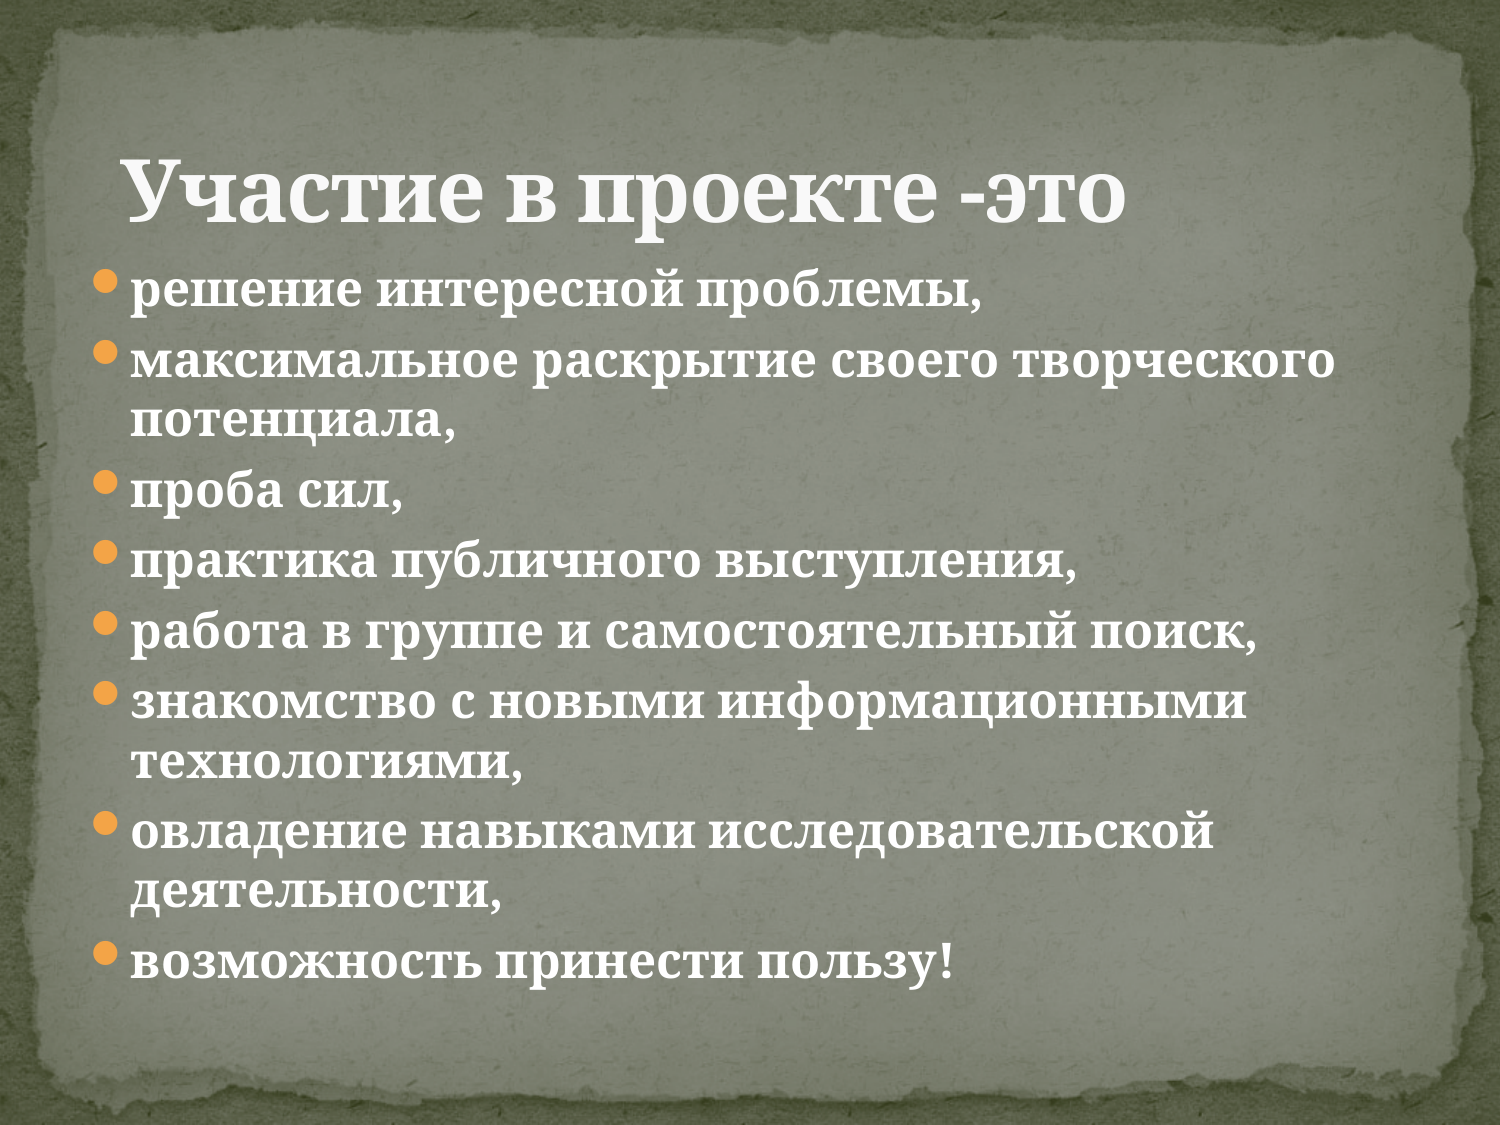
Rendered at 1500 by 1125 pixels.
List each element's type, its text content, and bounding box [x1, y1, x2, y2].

title [74, 24, 1425, 225]
list решение интересной проблемы, максимальное раскрытие своего творческого потенциала, проба сил, практика публичного выступления, работа в группе и самостоятельный поиск, знакомство с новыми информационными технологиями, овладение навыками исследовательской деятельности, возможность принести пользу! [75, 249, 1425, 1000]
text_box Участие в проекте -это [105, 46, 1456, 247]
